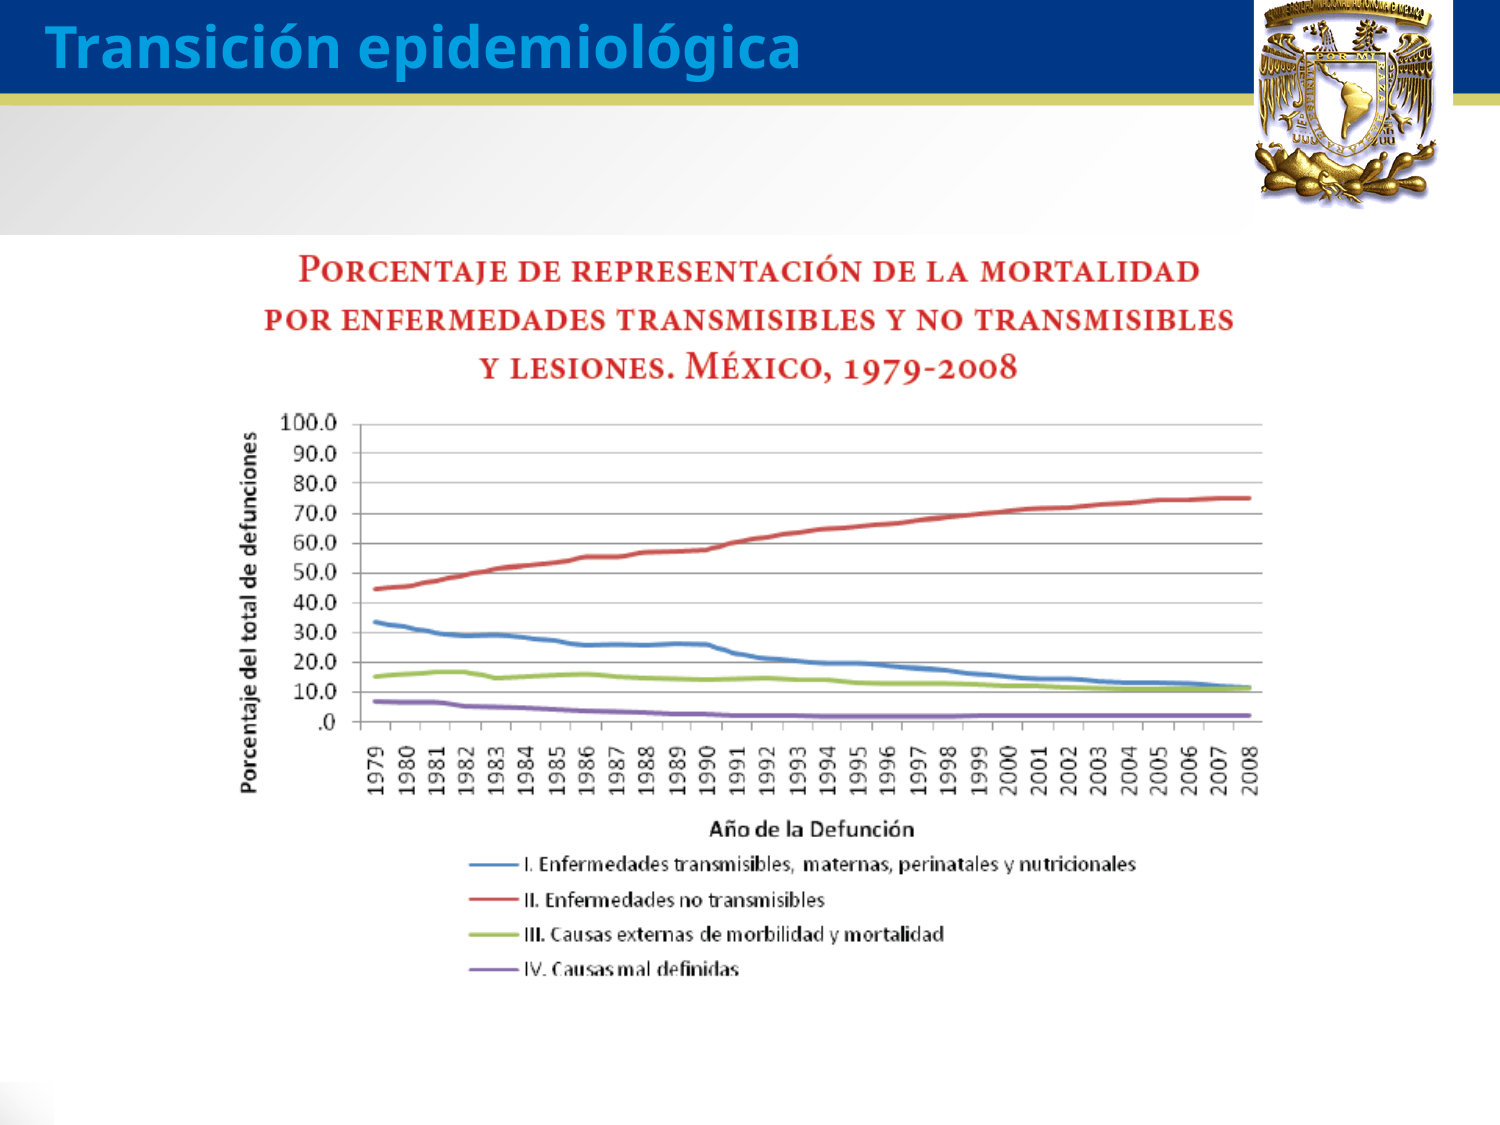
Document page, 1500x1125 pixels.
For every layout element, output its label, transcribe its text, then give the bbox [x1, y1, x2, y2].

picture [210, 245, 1305, 1009]
text_box Transición epidemiológica [29, 0, 1223, 91]
text_box [88, 246, 1439, 1029]
picture [1253, 0, 1442, 210]
